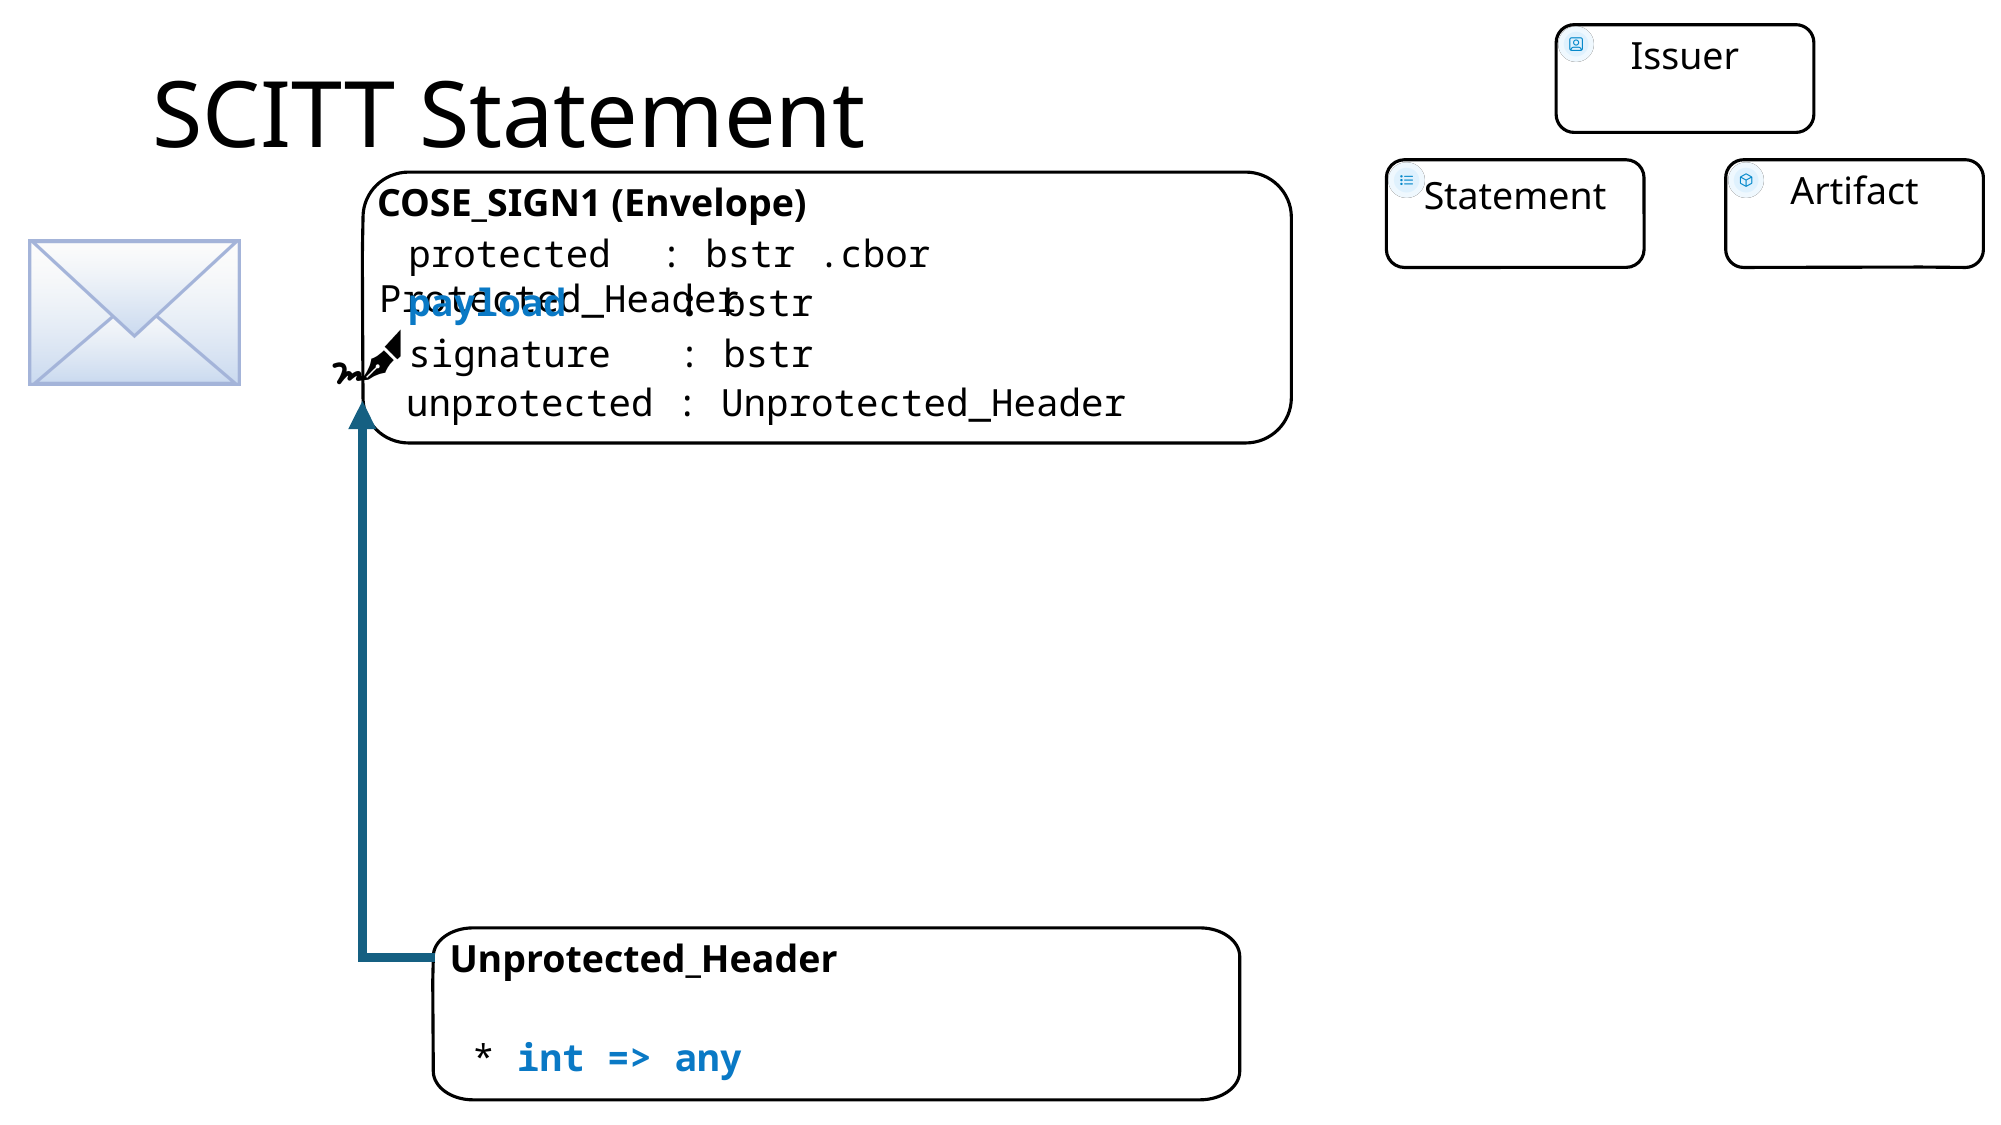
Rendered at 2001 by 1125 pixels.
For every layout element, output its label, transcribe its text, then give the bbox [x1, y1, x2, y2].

text_box Statement [1384, 158, 1646, 270]
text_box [432, 927, 1241, 1101]
title SCITT Statement [137, 8, 1863, 227]
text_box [361, 400, 436, 959]
picture [1388, 161, 1425, 199]
picture [27, 238, 241, 387]
picture [1557, 25, 1595, 63]
picture [1727, 161, 1764, 199]
picture [330, 321, 403, 393]
text_box Issuer [1554, 23, 1816, 134]
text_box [361, 171, 1304, 444]
text_box Artifact [1724, 158, 1985, 270]
